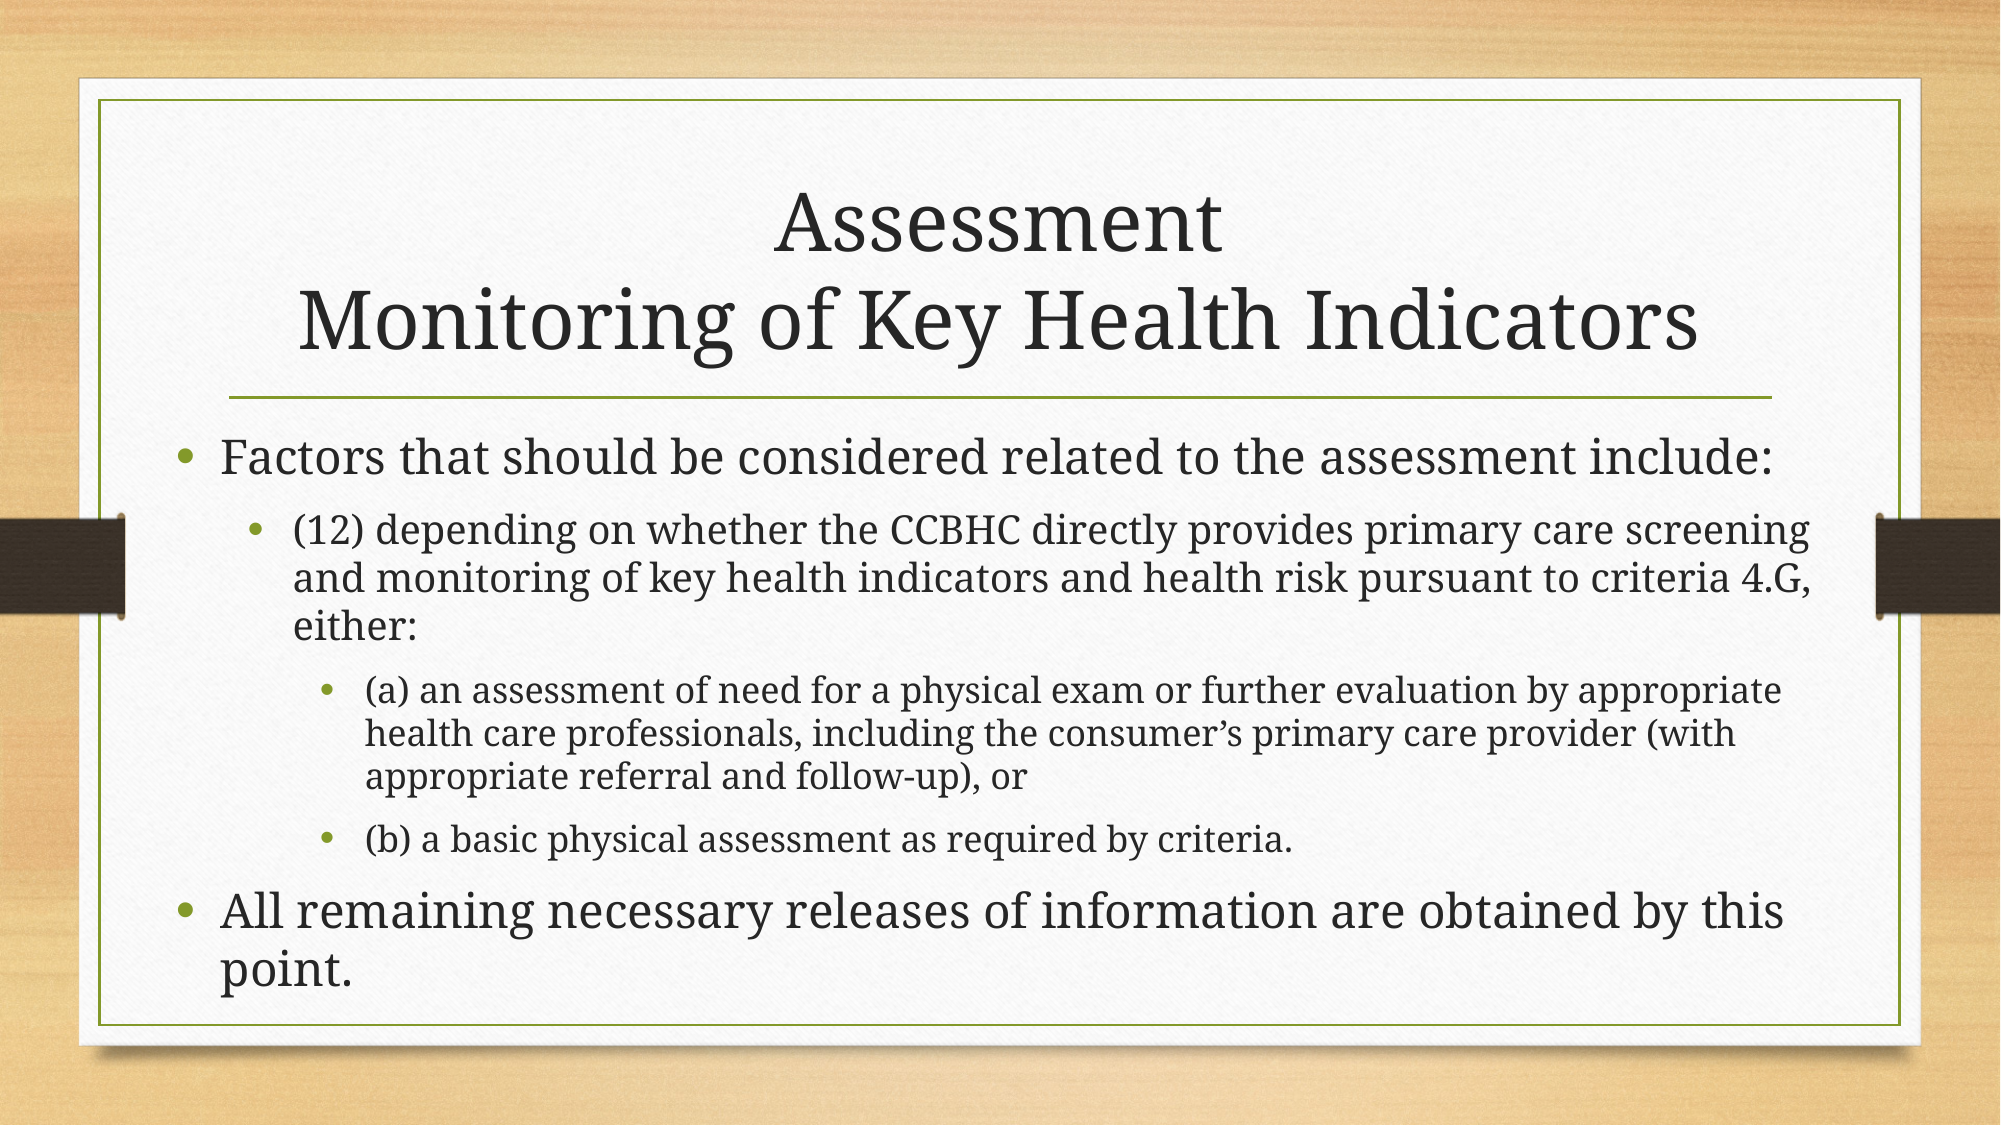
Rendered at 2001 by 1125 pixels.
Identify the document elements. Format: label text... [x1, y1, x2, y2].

picture [0, 0, 2001, 1125]
title Assessment Monitoring of Key Health Indicators [212, 161, 1788, 375]
list Factors that should be considered related to the assessment include: (12) depending on whether the CCBHC directly provides primary care screening and monitoring of key health indicators and health risk pursuant to criteria 4.G, either: (a) an assessment of need for a physical exam or further evaluation by appropriate health care professionals, including the consumer’s primary care provider (with appropriate referral and follow-up), or (b) a basic physical assessment as required by criteria. All remaining necessary releases of information are obtained by this point. [160, 419, 1853, 1015]
